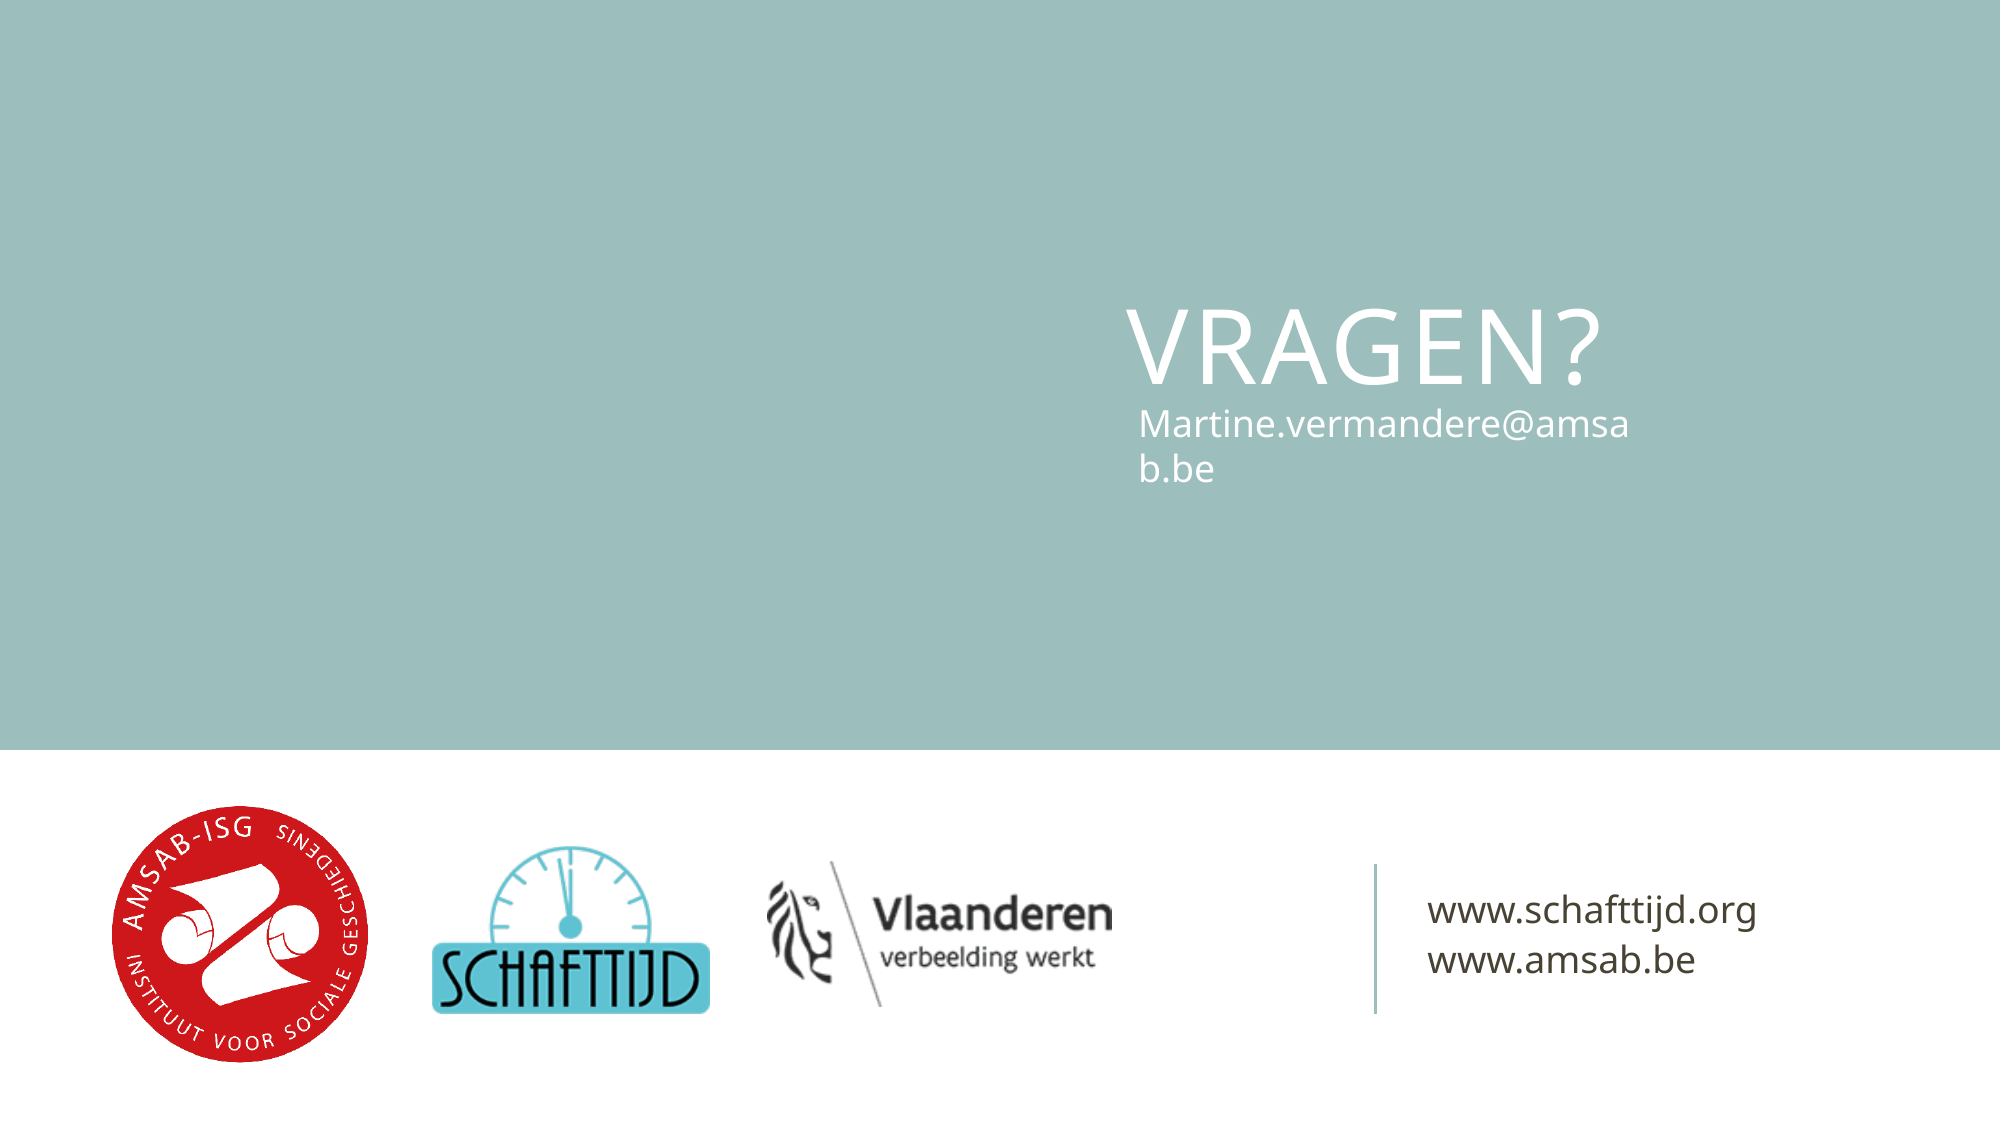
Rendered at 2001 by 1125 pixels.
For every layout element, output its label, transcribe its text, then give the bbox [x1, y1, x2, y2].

title Vragen? [373, 235, 1648, 476]
picture [432, 846, 710, 1022]
subtitle Martine.vermandere@amsab.be [1123, 324, 1648, 565]
picture [106, 801, 375, 1066]
text_box www.schafttijd.org www.amsab.be [1412, 813, 1938, 1054]
picture [767, 861, 1112, 1007]
